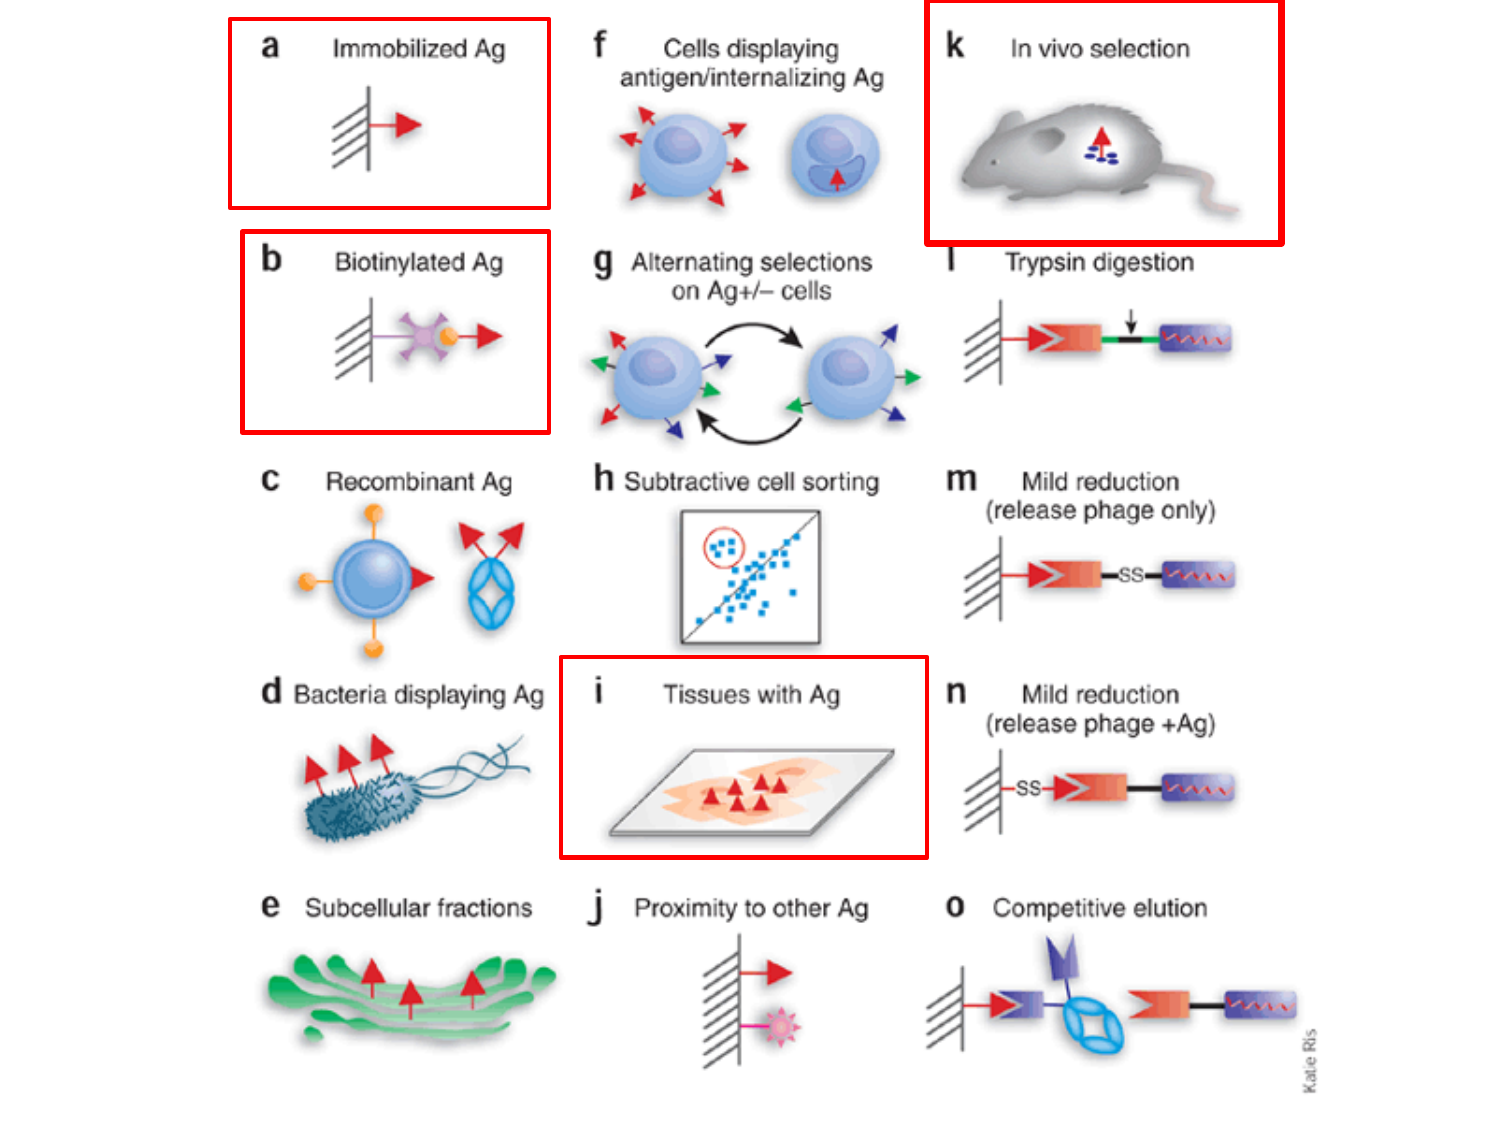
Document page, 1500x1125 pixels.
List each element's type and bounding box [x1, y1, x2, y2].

picture [218, 0, 1340, 1125]
